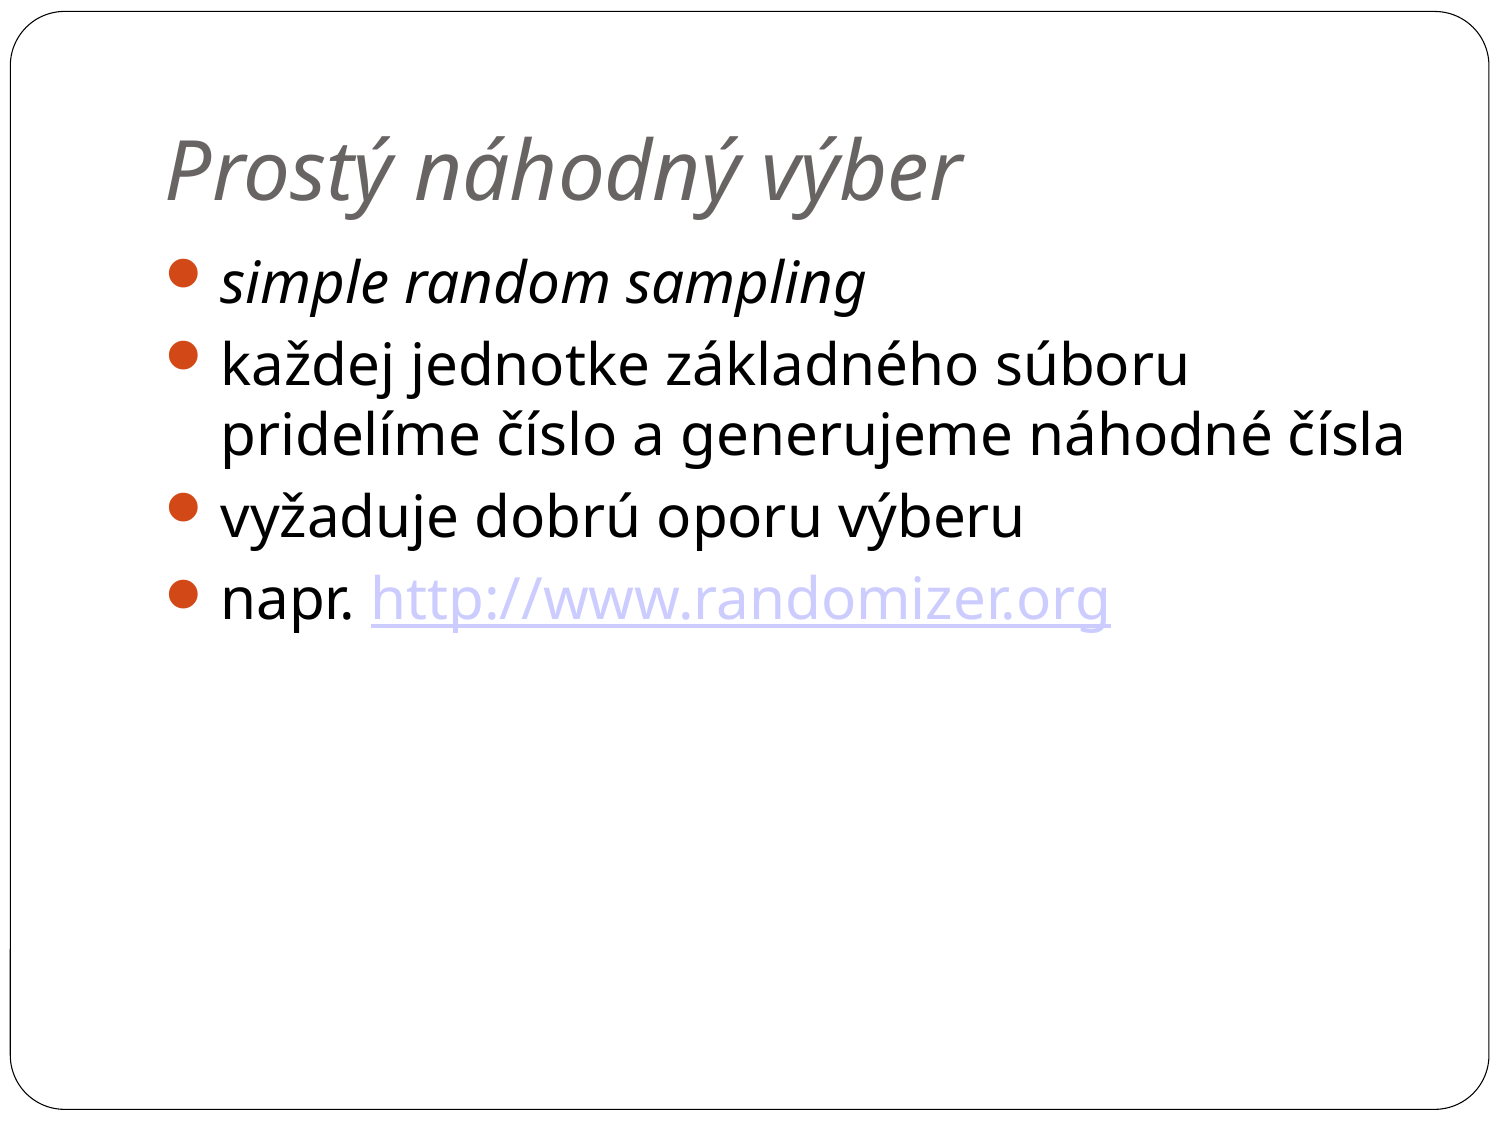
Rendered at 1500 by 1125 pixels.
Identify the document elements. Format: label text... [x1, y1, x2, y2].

text_box Prostý náhodný výber [149, 45, 1425, 233]
text_box simple random sampling každej jednotke základného súboru pridelíme číslo a generujeme náhodné čísla vyžaduje dobrú oporu výberu napr. http://www.randomizer.org [149, 237, 1425, 988]
